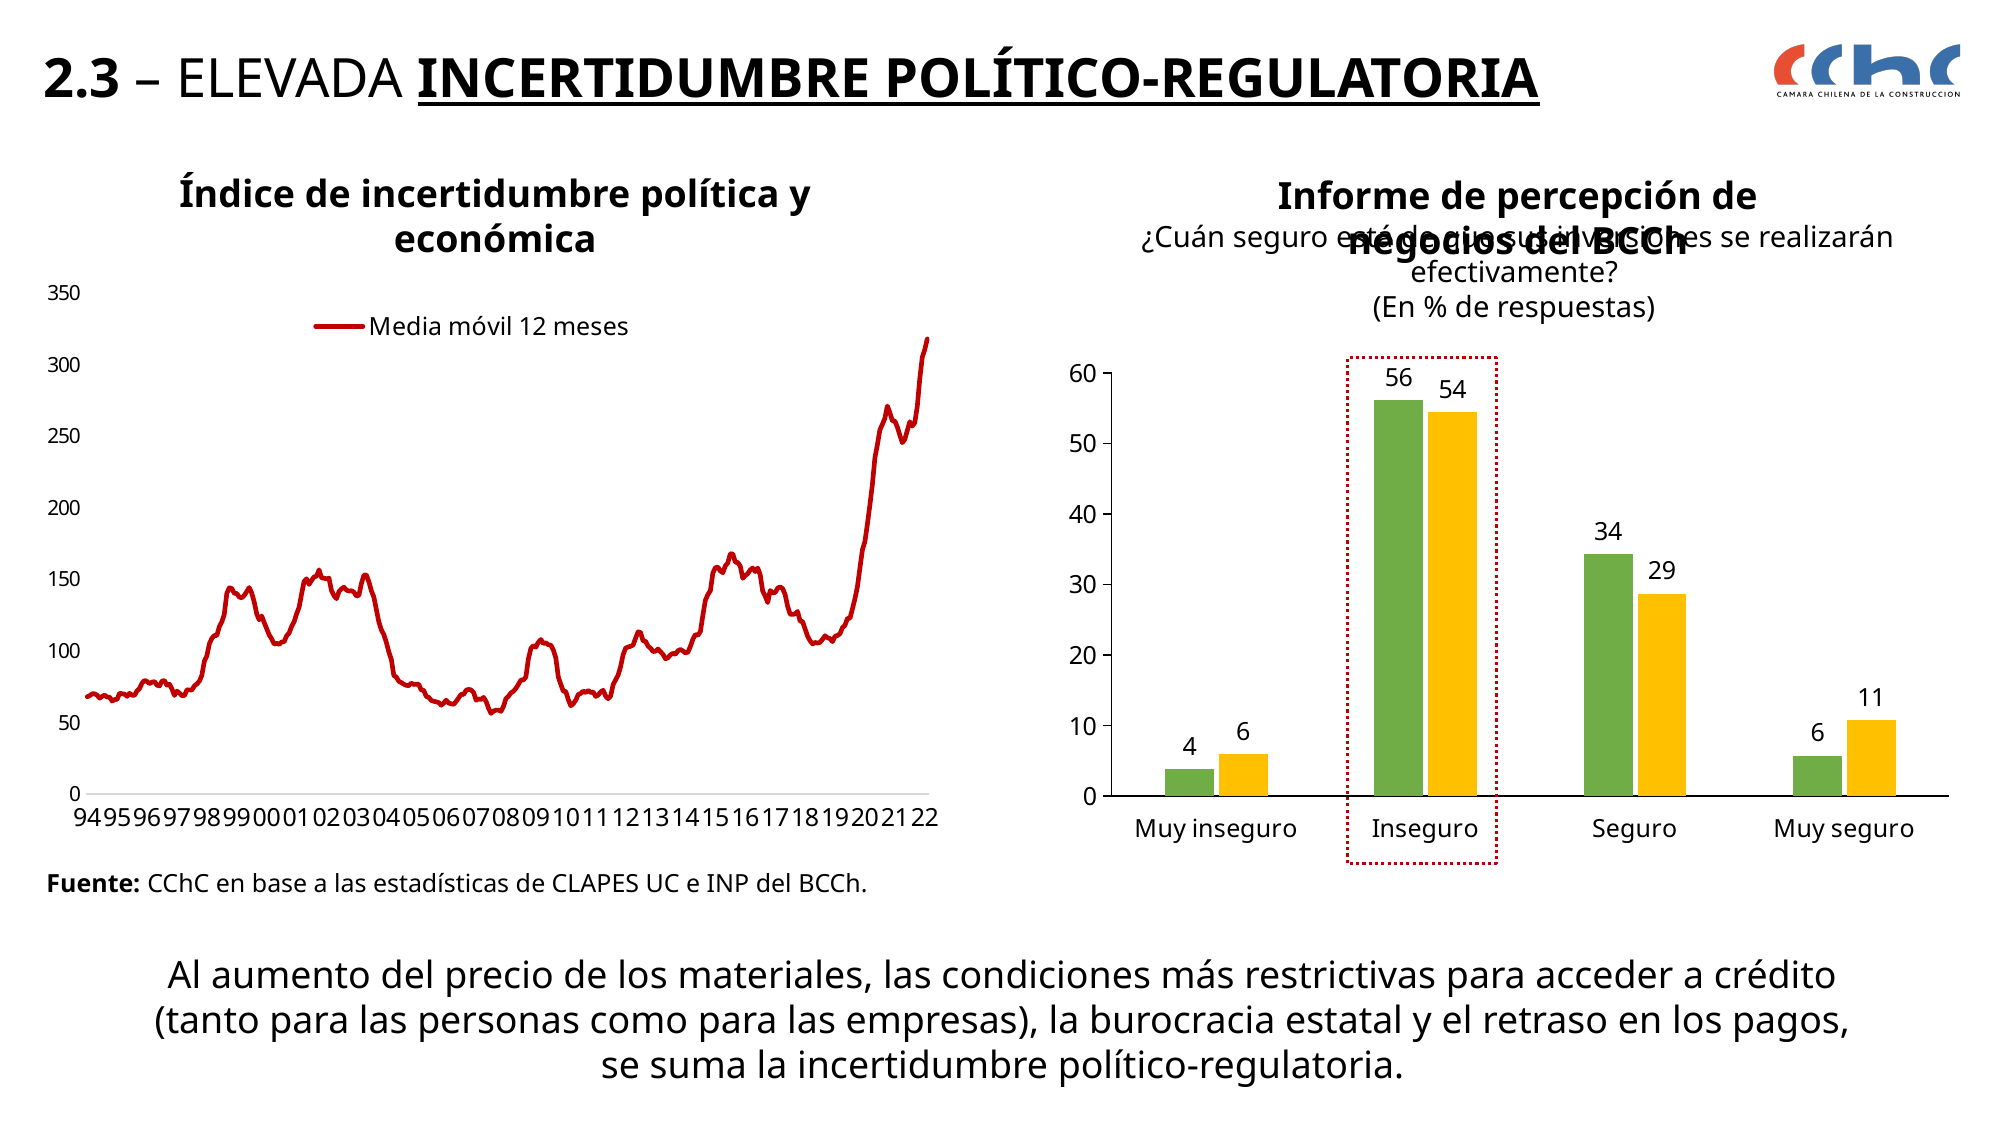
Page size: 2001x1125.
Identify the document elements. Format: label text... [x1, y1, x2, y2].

text_box Informe de percepción de negocios del BCCh [1177, 164, 1859, 270]
text_box Índice de incertidumbre política y económica [154, 162, 836, 232]
chart [1056, 310, 1951, 851]
picture [1767, 33, 1966, 108]
text_box Al aumento del precio de los materiales, las condiciones más restrictivas para acceder a crédito (tanto para las personas como para las empresas), la burocracia estatal y el retraso en los pagos, se suma la incertidumbre político-regulatoria. [134, 938, 1872, 1094]
chart [32, 234, 944, 842]
text_box Fuente: CChC en base a las estadísticas de CLAPES UC e INP del BCCh. [31, 859, 1274, 905]
text_box ¿Cuán seguro está de que sus inversiones se realizarán efectivamente? (En % de respuestas) [1023, 210, 2000, 331]
text_box 2.3 – ELEVADA INCERTIDUMBRE POLÍTICO-REGULATORIA [28, 36, 1606, 117]
text_box [1346, 859, 1498, 866]
